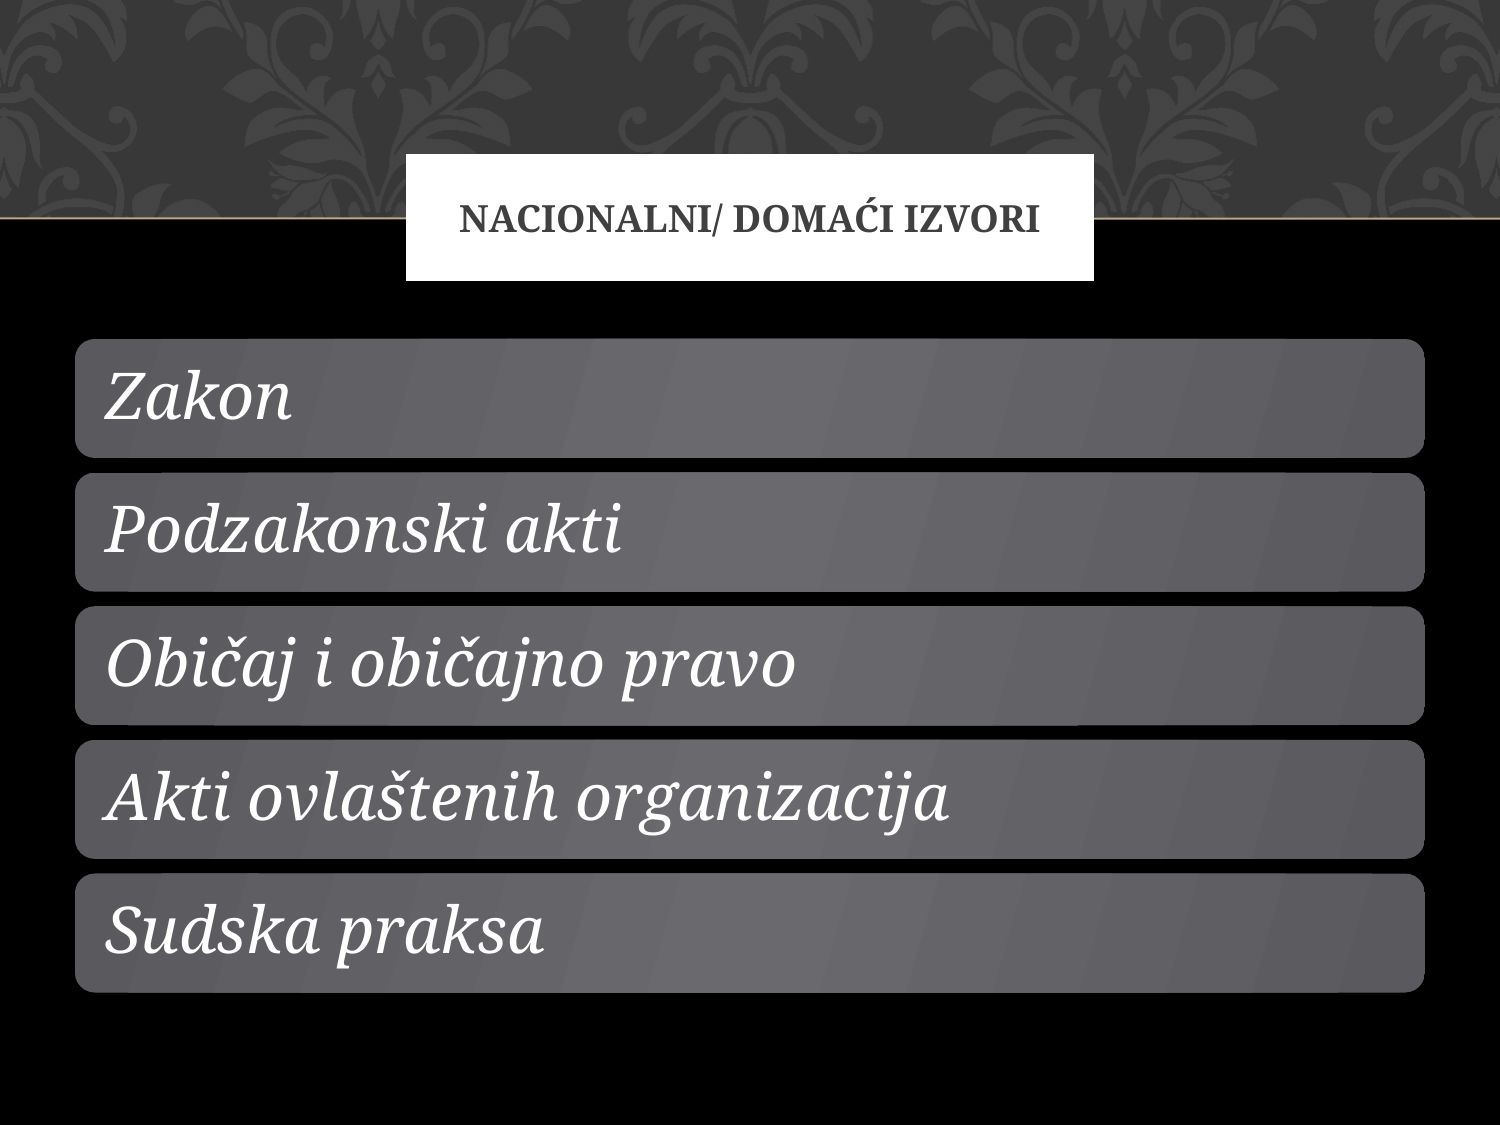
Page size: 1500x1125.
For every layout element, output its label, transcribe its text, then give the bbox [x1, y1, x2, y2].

title Nacionalni/ domaći izvori [406, 154, 1094, 281]
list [74, 331, 1426, 1001]
